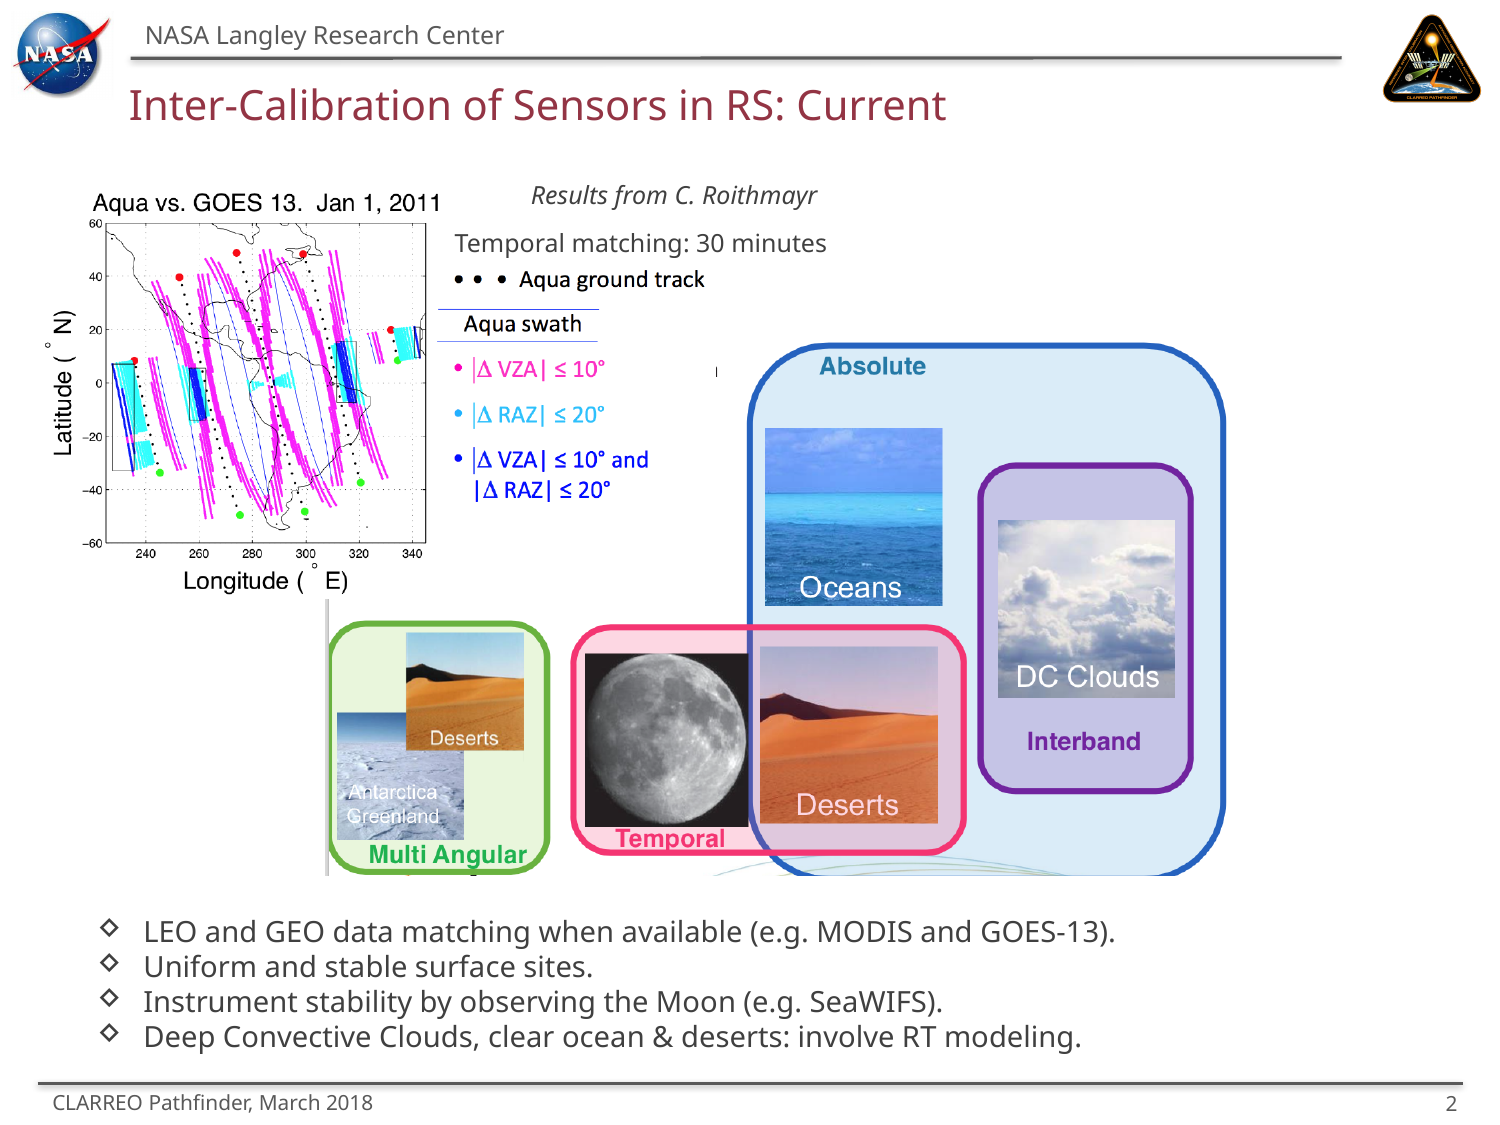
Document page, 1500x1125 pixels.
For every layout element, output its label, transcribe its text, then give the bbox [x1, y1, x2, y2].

text_box Inter-Calibration of Sensors in RS: Current [114, 70, 1210, 148]
picture [11, 11, 114, 100]
text_box Temporal matching: 30 minutes [720, 219, 843, 265]
picture [39, 185, 1227, 877]
picture [1380, 12, 1484, 105]
text_box LEO and GEO data matching when available (e.g. MODIS and GOES-13). Uniform and stable surface sites. Instrument stability by observing the Moon (e.g. SeaWIFS). Deep Convective Clouds, clear ocean & deserts: involve RT modeling. [81, 906, 1296, 1061]
text_box Results from C. Roithmayr [516, 171, 833, 217]
